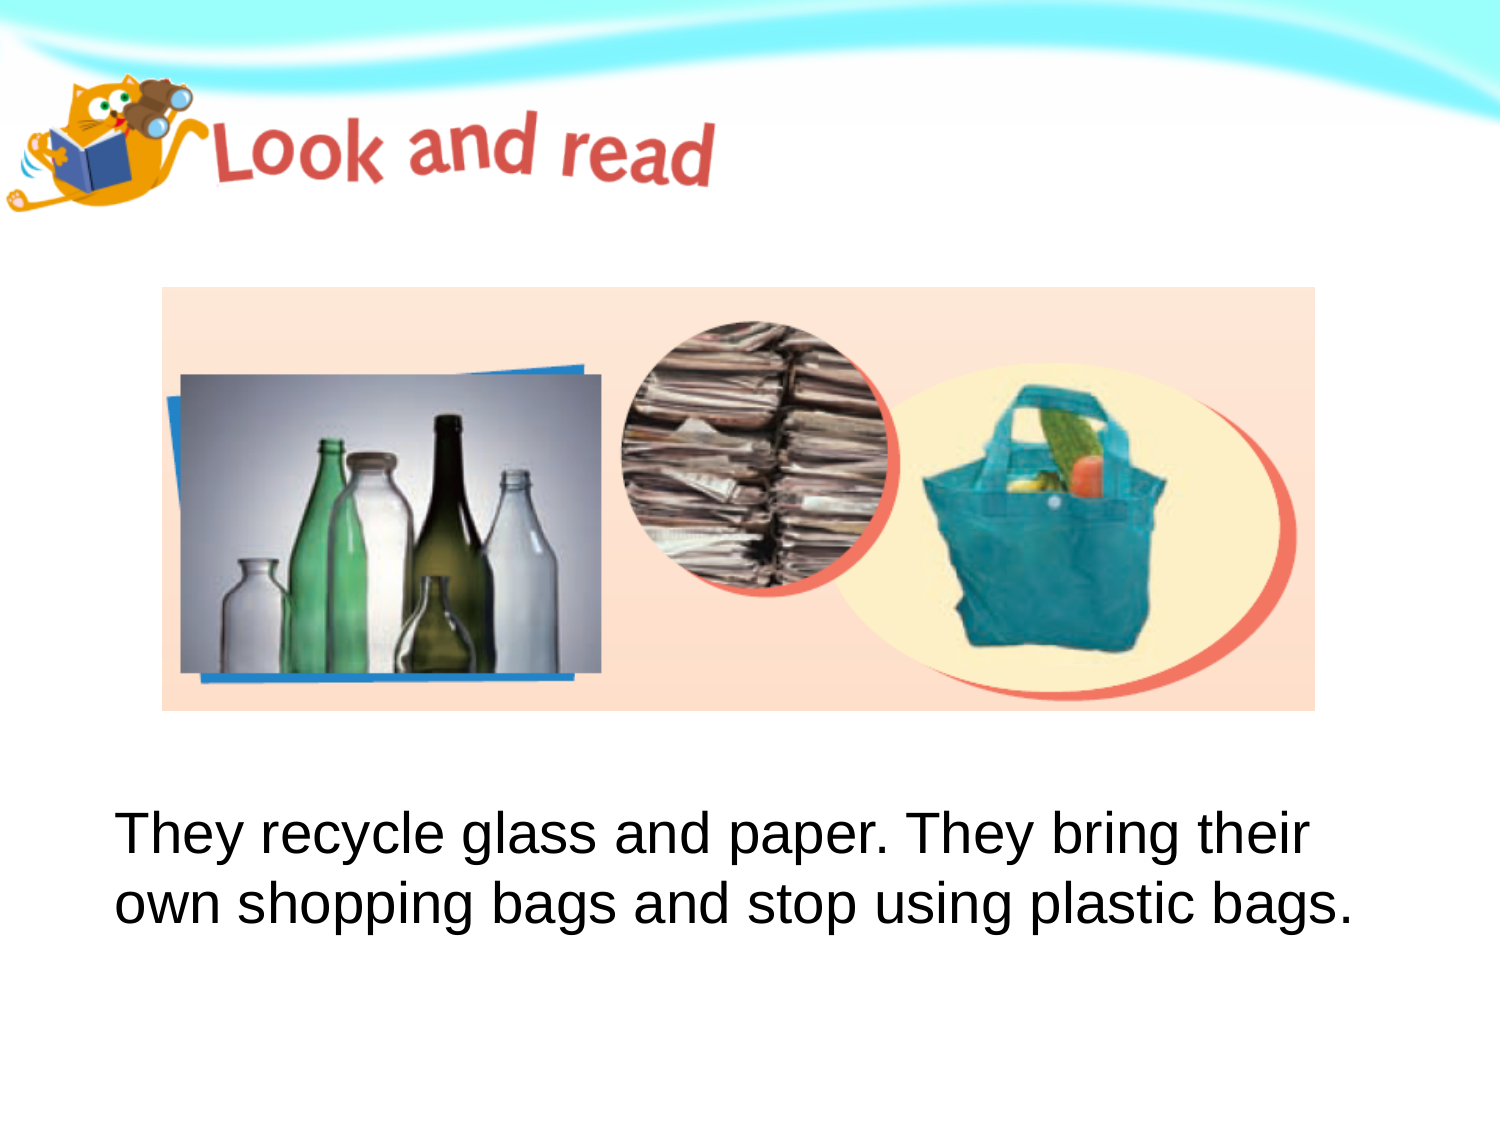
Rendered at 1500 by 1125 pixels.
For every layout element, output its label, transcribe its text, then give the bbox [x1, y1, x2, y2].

text_box They recycle glass and paper. They bring their own shopping bags and stop using plastic bags. [99, 787, 1425, 943]
picture [162, 287, 1315, 712]
picture [0, 0, 1500, 226]
